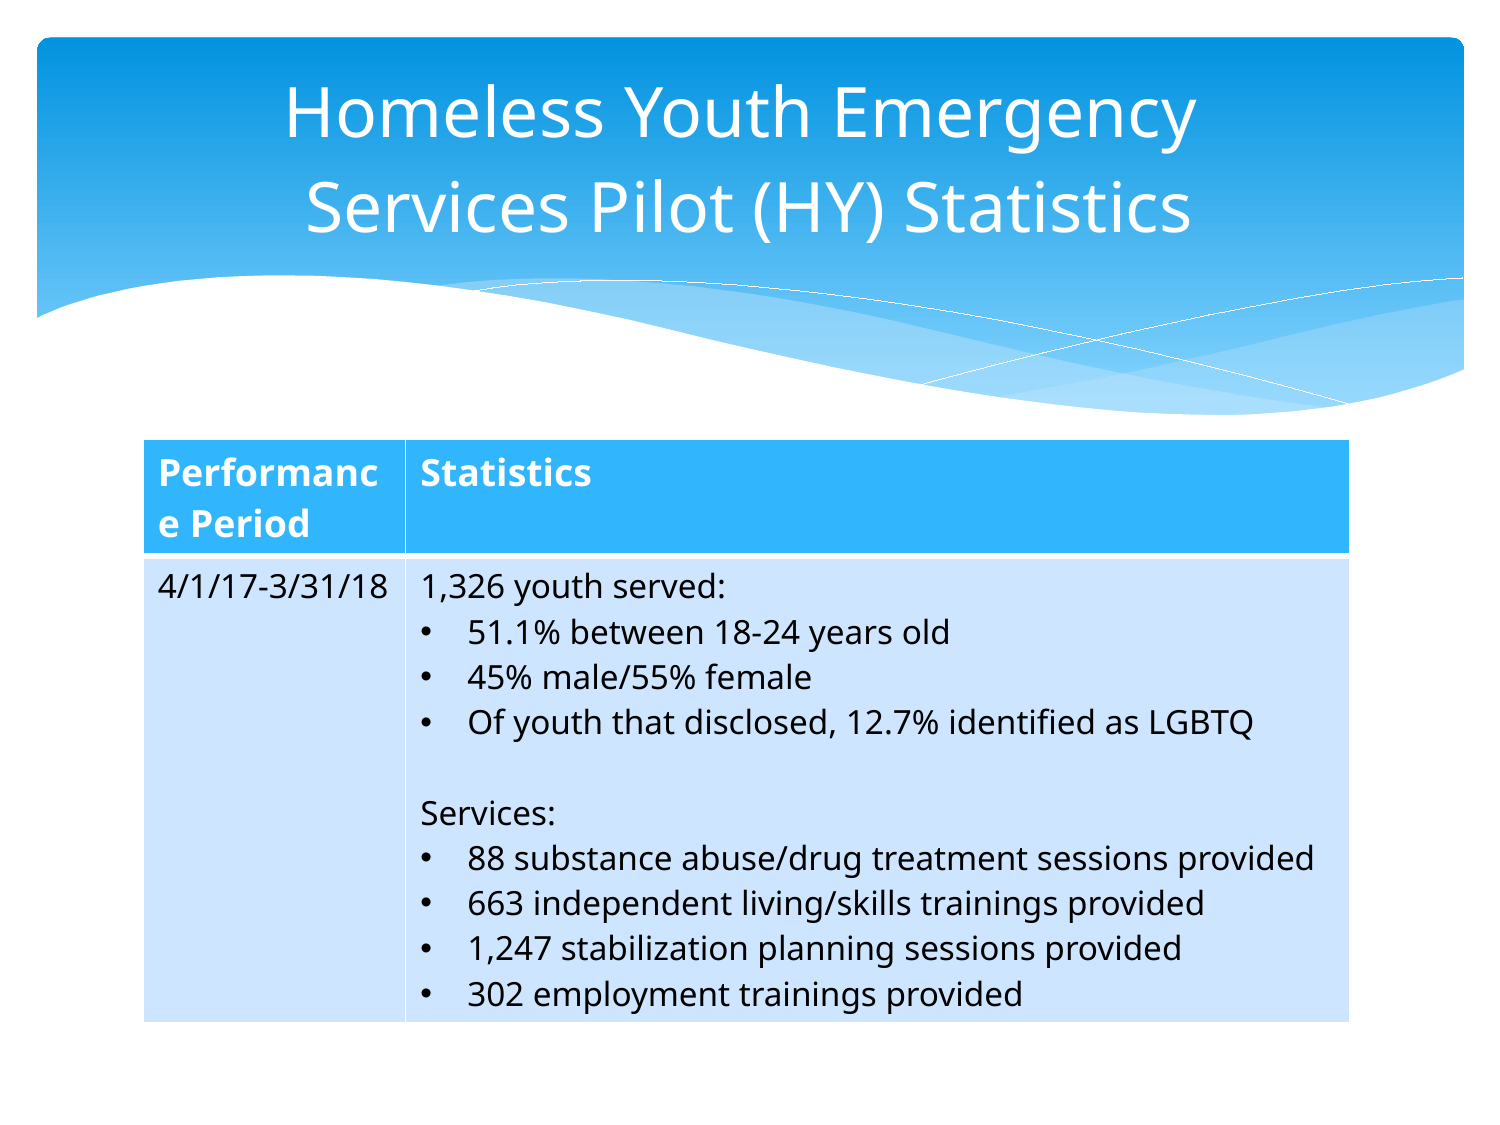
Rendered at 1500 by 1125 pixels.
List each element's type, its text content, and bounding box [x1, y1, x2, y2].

table_cell 1,326 youth served: 51.1% between 18-24 years old 45% male/55% female Of youth that disclosed, 12.7% identified as LGBTQ Services: 88 substance abuse/drug treatment sessions provided 663 independent living/skills trainings provided 1,247 stabilization planning sessions provided 302 employment trainings provided [406, 559, 1349, 1022]
table_cell 4/1/17-3/31/18 [144, 559, 405, 1022]
table_header Performance Period [144, 440, 405, 553]
table_header Statistics [406, 440, 1349, 553]
title Homeless Youth Emergency Services Pilot (HY) Statistics [75, 55, 1425, 261]
